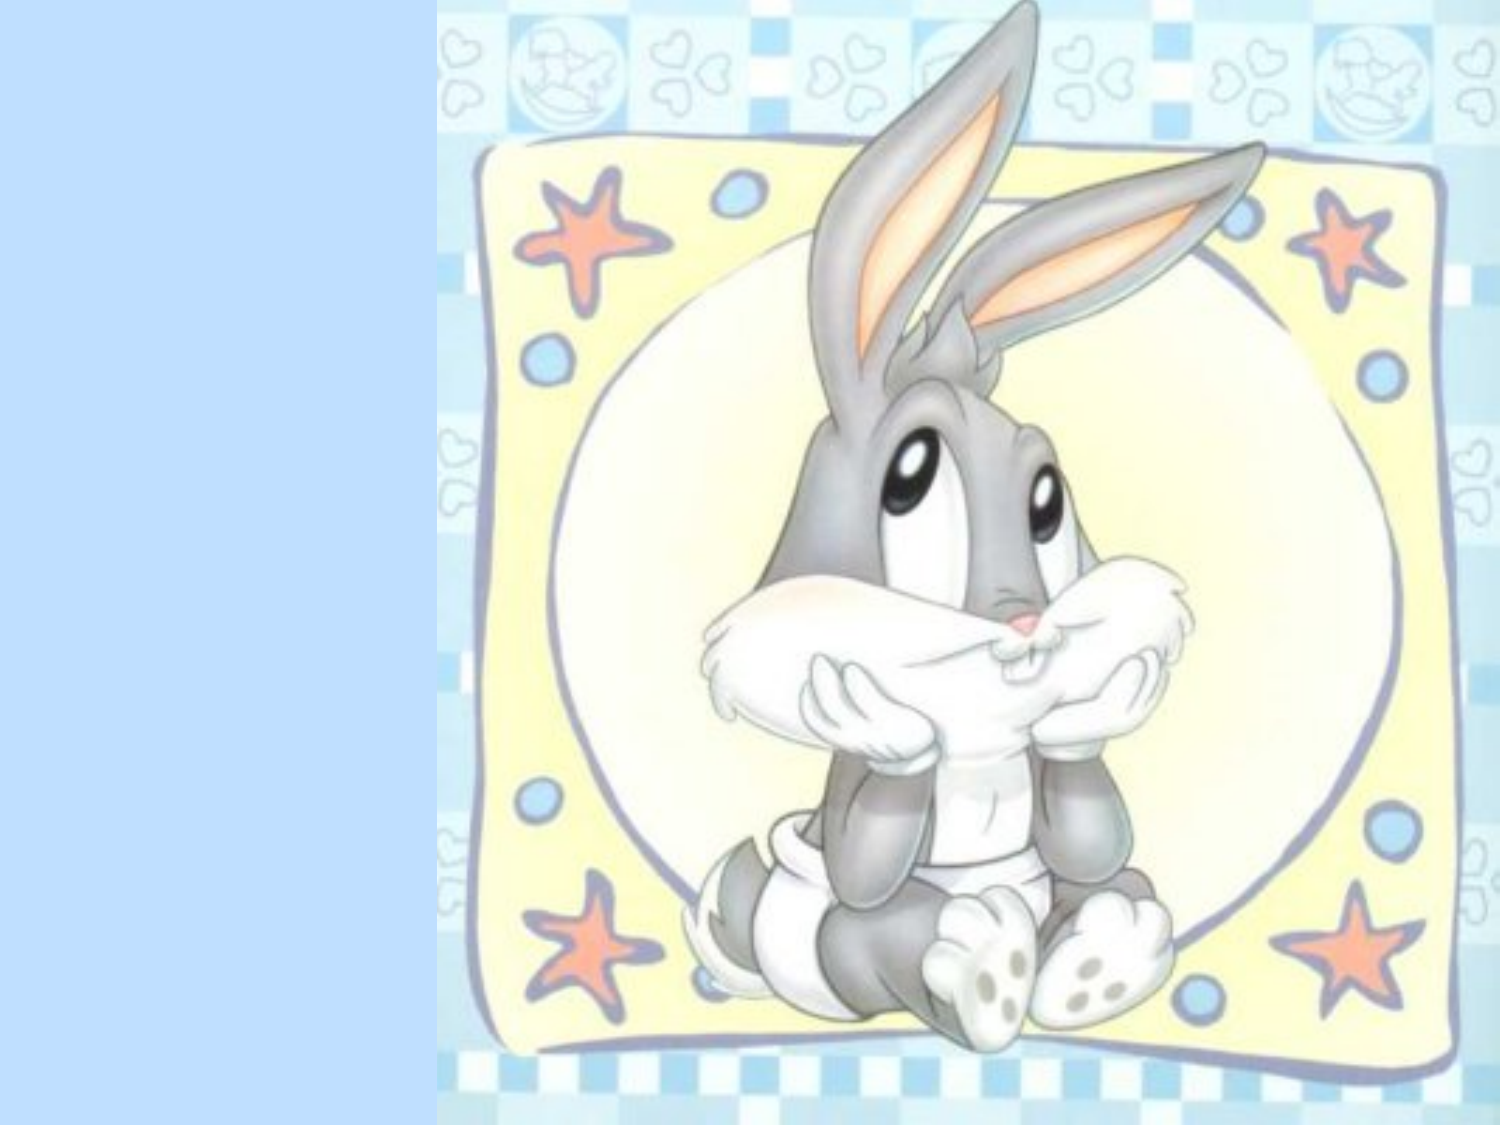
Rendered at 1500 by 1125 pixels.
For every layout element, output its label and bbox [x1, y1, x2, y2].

picture [436, 0, 1500, 1125]
